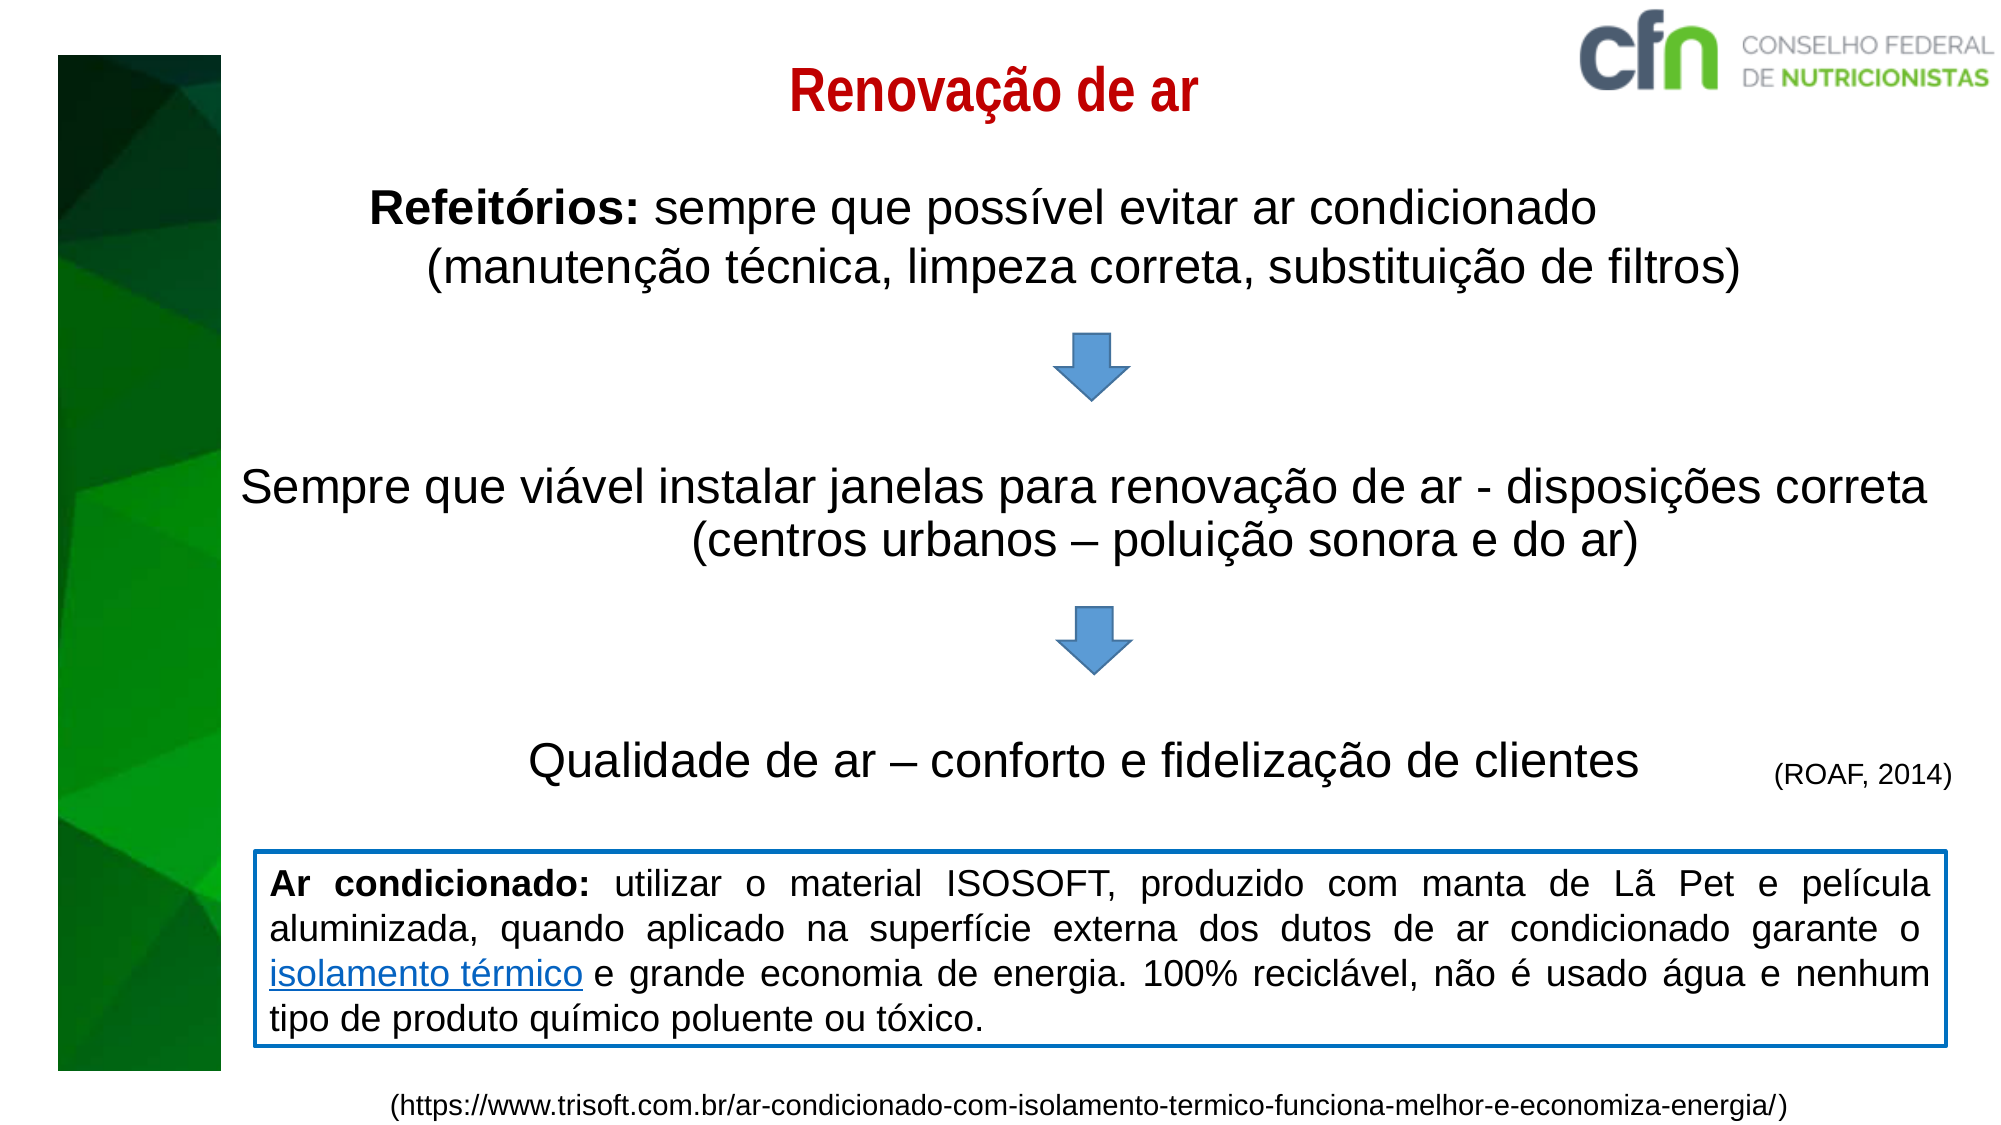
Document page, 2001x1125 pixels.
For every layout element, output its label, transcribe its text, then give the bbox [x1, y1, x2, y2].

text_box [1052, 332, 1132, 402]
text_box (ROAF, 2014) [1759, 712, 2000, 798]
picture [58, 55, 221, 1071]
text_box Refeitórios: sempre que possível evitar ar condicionado (manutenção técnica, limpeza correta, substituição de filtros) Sempre que viável instalar janelas para renovação de ar - disposições correta (centros urbanos – poluição sonora e do ar) Qualidade de ar – conforto e fidelização de clientes [221, 168, 1964, 838]
text_box Ar condicionado: utilizar o material ISOSOFT, produzido com manta de Lã Pet e película aluminizada, quando aplicado na superfície externa dos dutos de ar condicionado garante o isolamento térmico e grande economia de energia. 100% reciclável, não é usado água e nenhum tipo de produto químico poluente ou tóxico. [254, 851, 1946, 1047]
text_box [1055, 606, 1134, 676]
text_box (https://www.trisoft.com.br/ar-condicionado-com-isolamento-termico-funciona-melhor-e-economiza-energia/) [375, 1043, 1849, 1125]
text_box Renovação de ar [364, 41, 1640, 168]
picture [1575, 6, 2000, 94]
